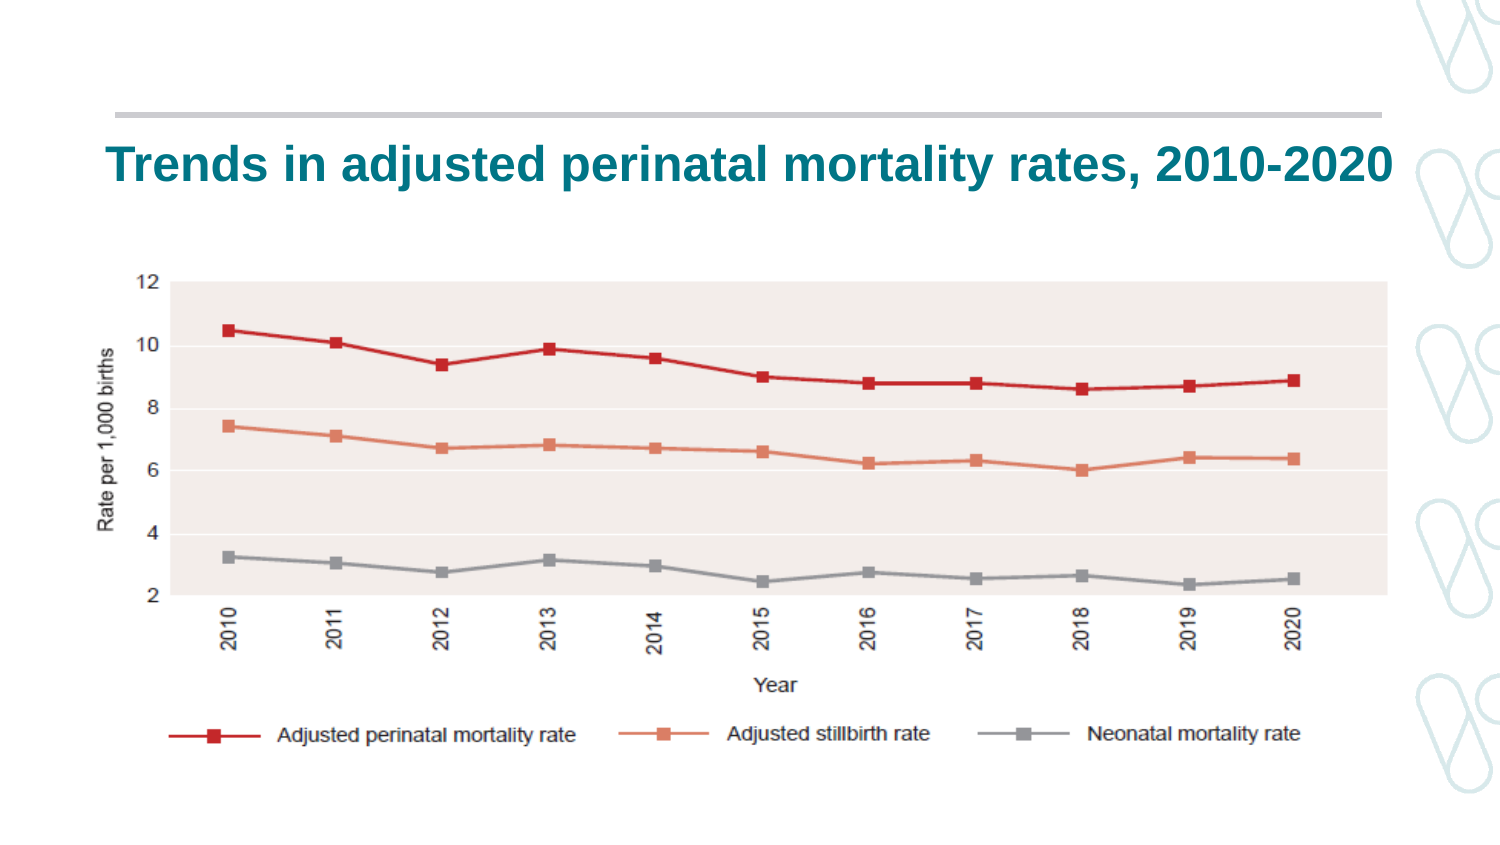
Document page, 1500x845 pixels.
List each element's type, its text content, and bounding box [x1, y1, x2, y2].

picture [0, 0, 1500, 845]
title Trends in adjusted perinatal mortality rates, 2010-2020 [99, 130, 1417, 267]
